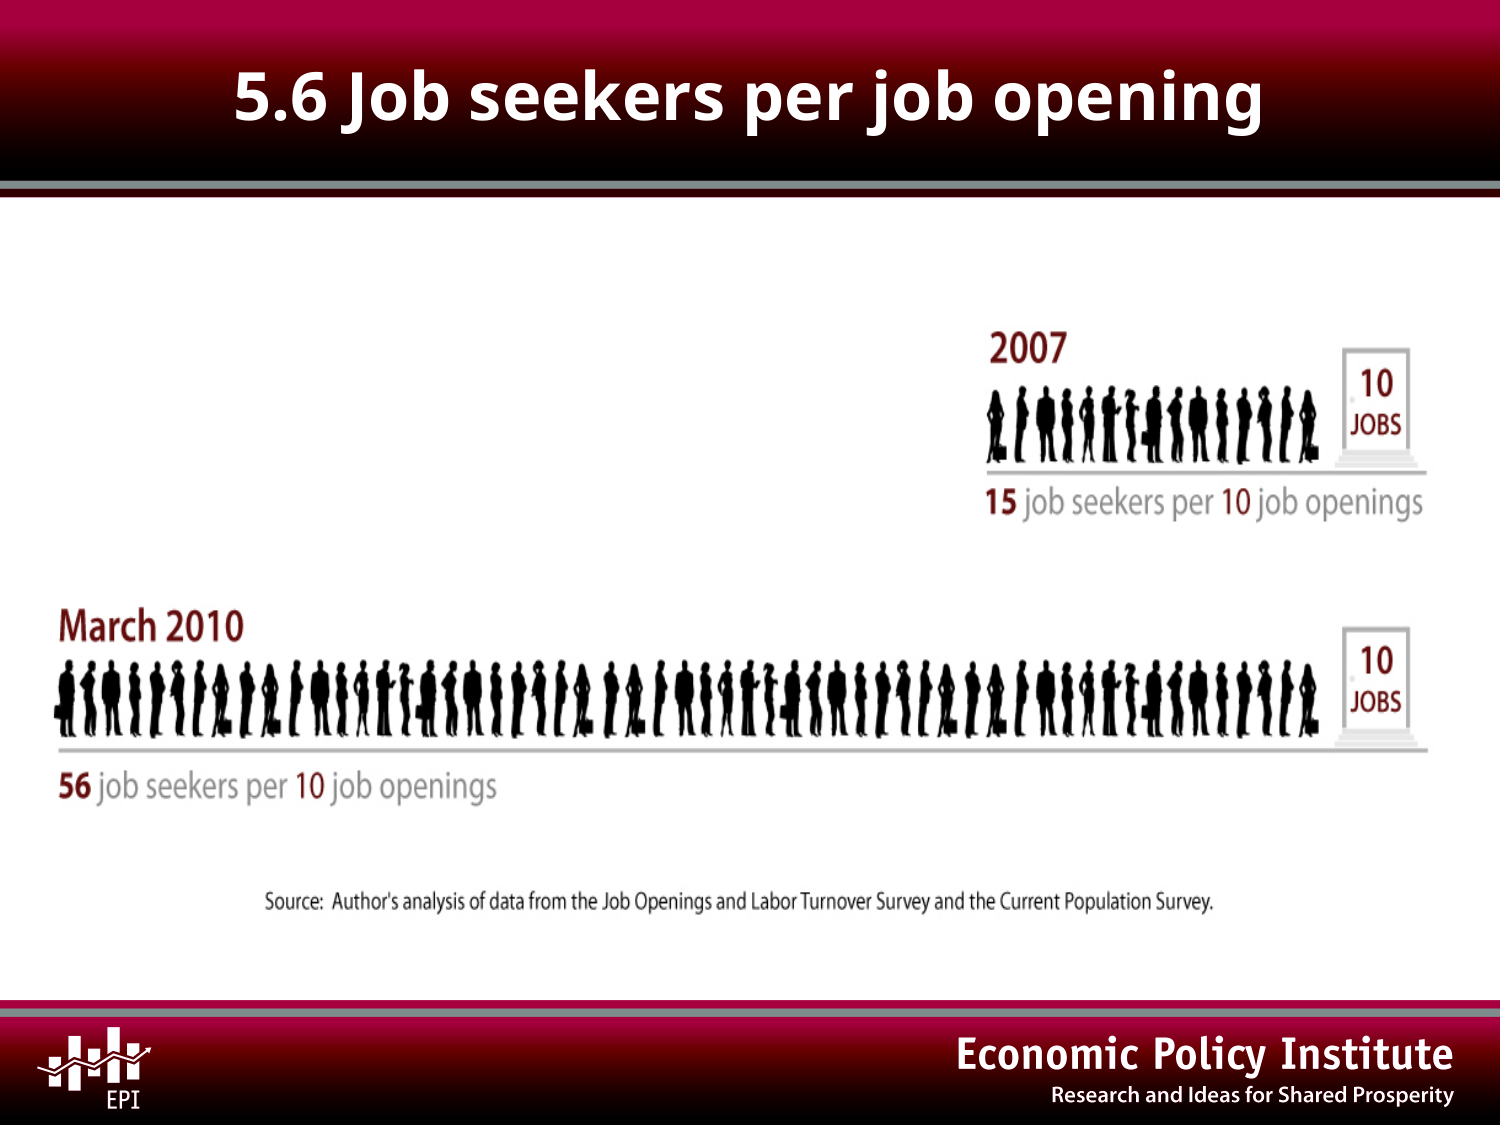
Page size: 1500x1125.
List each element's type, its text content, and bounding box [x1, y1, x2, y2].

picture [0, 0, 1500, 1125]
title 5.6 Job seekers per job opening [74, 24, 1426, 163]
